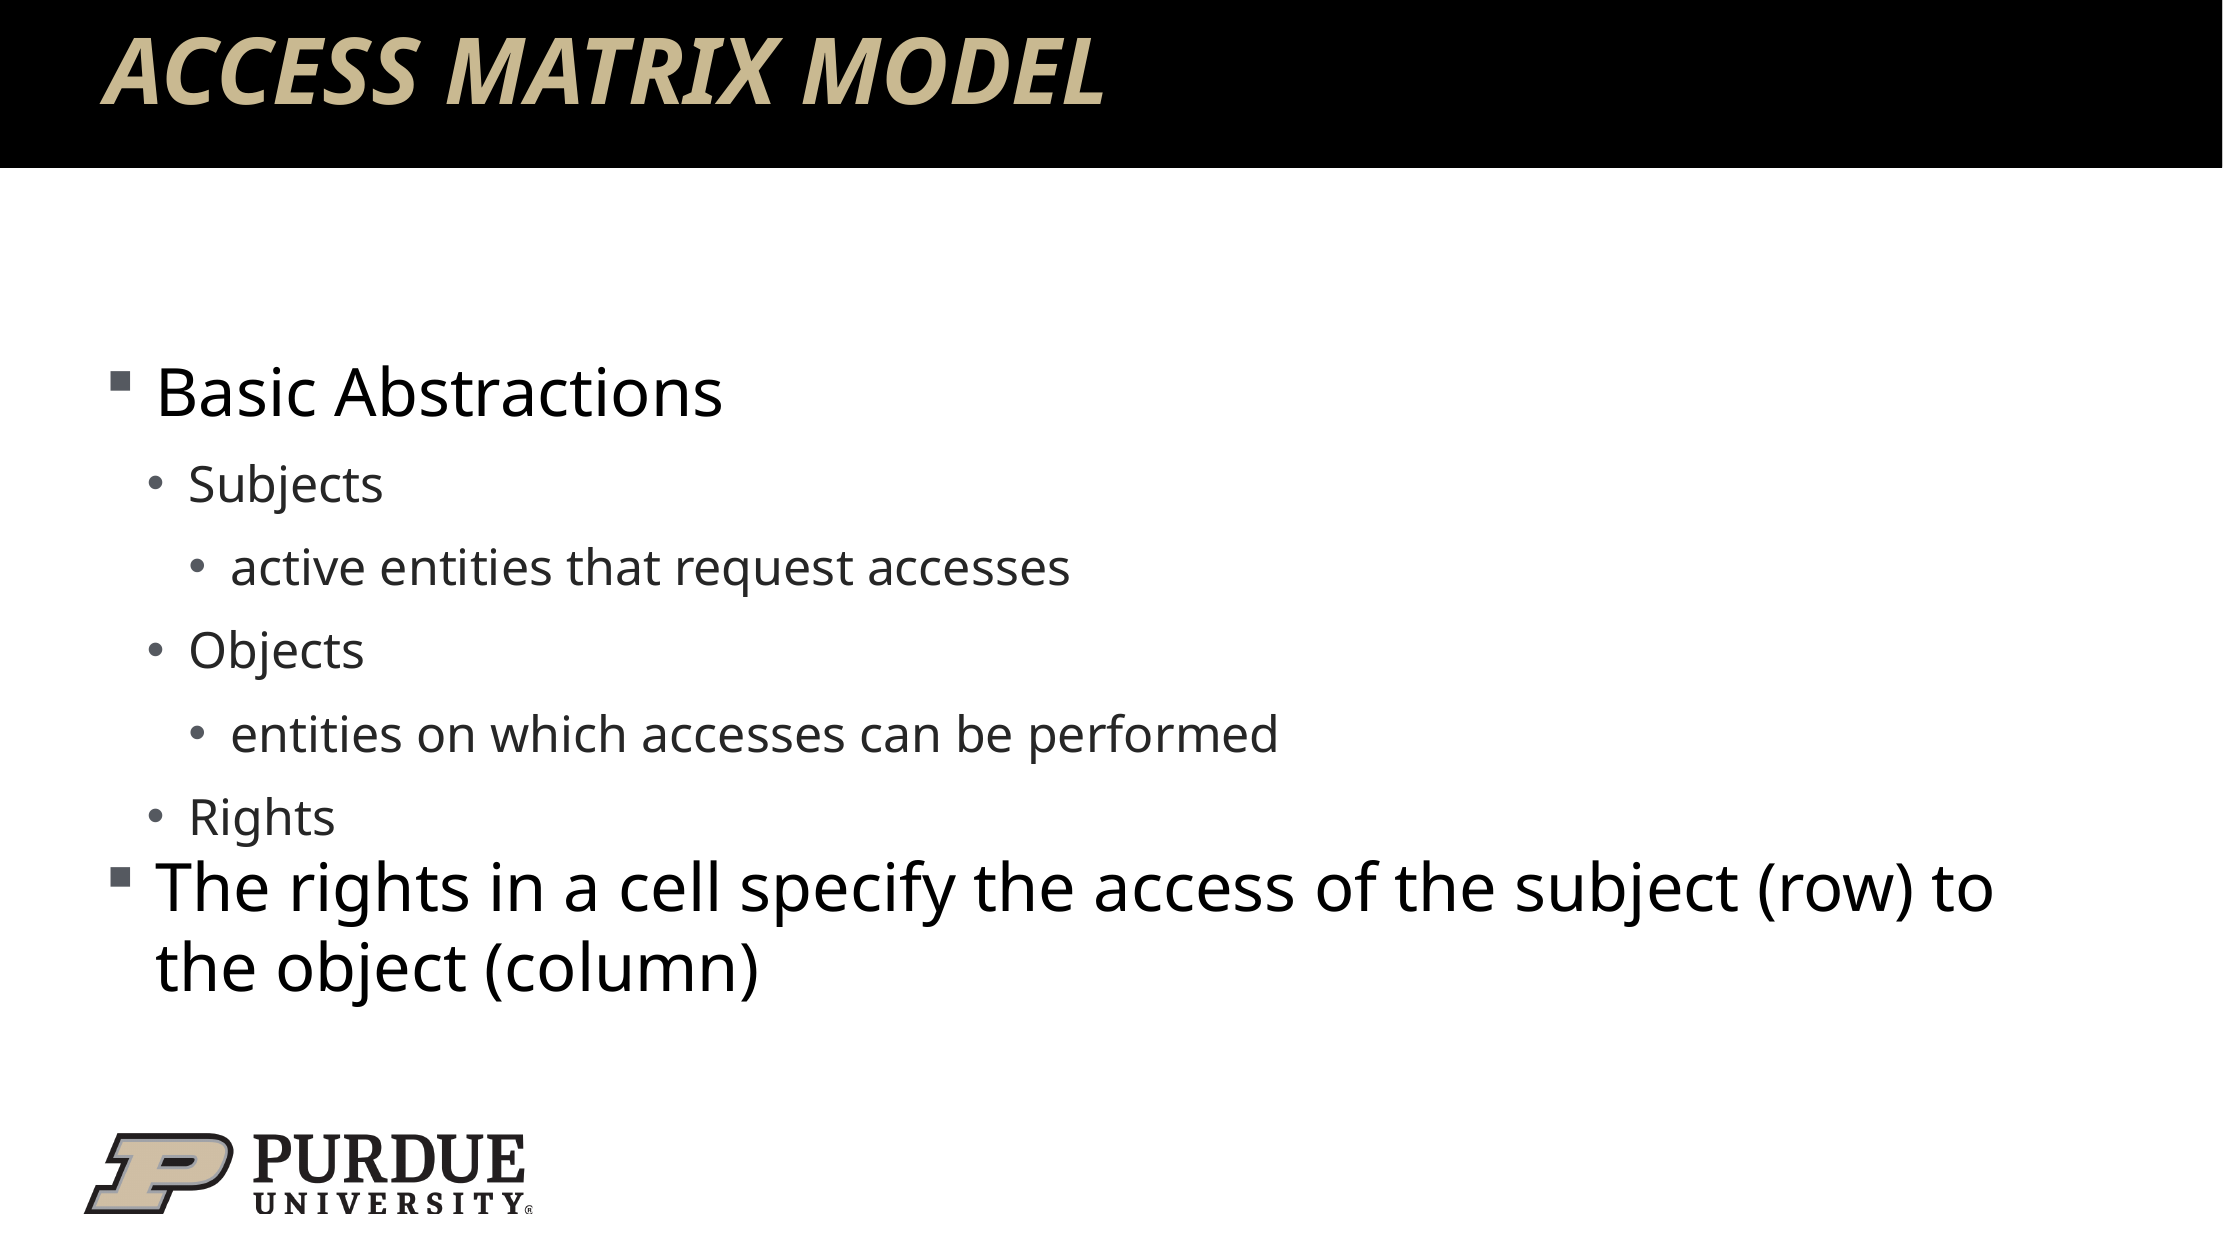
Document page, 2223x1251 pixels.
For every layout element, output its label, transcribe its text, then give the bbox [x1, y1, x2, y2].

title ACCESS MATRIX MODEL [102, 22, 2120, 129]
list Basic Abstractions Subjects active entities that request accesses Objects entities on which accesses can be performed Rights The rights in a cell specify the access of the subject (row) to the object (column) [105, 349, 2117, 1069]
